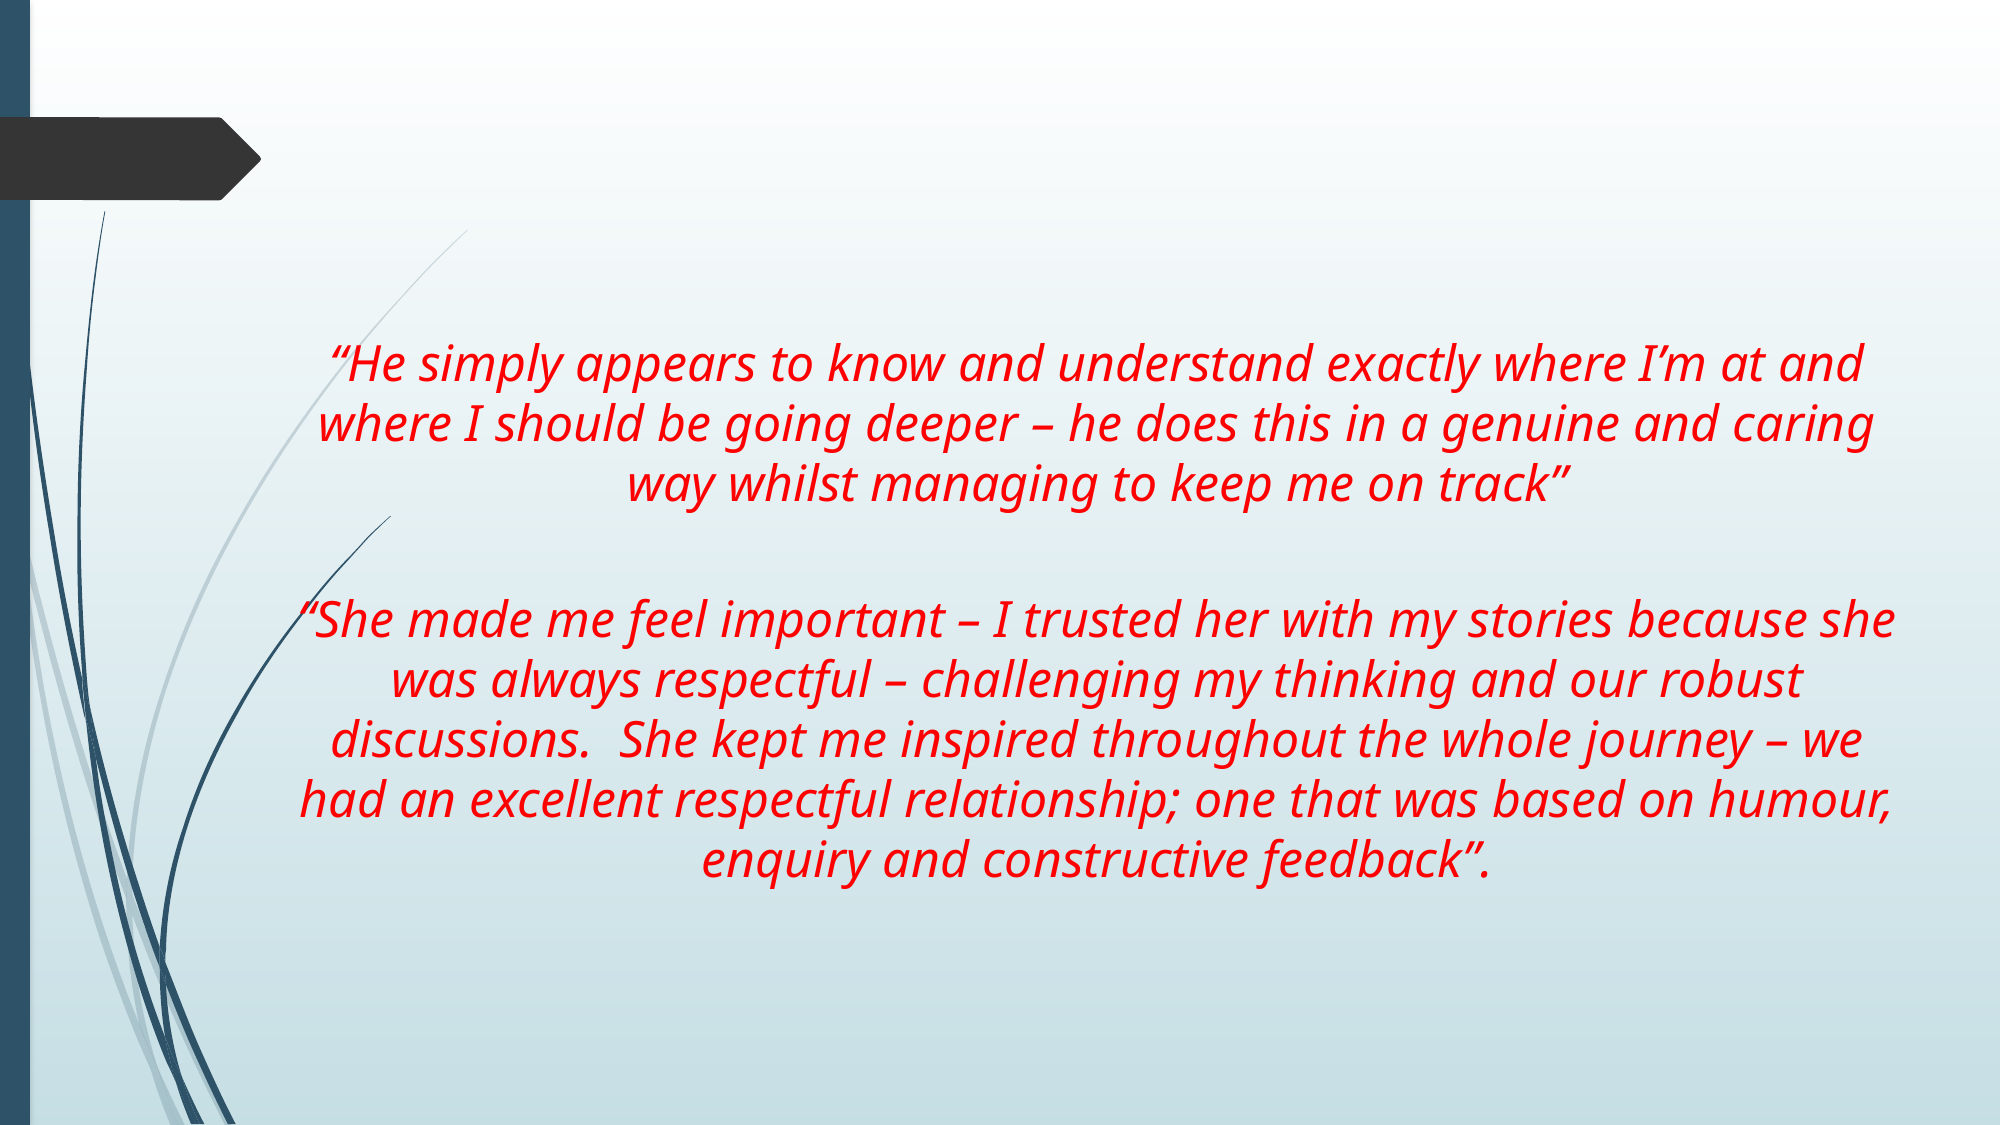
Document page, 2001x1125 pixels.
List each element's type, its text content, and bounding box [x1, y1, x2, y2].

text_box “He simply appears to know and understand exactly where I’m at and where I should be going deeper – he does this in a genuine and caring way whilst managing to keep me on track” “She made me feel important – I trusted her with my stories because she was always respectful – challenging my thinking and our robust discussions. She kept me inspired throughout the whole journey – we had an excellent respectful relationship; one that was based on humour, enquiry and constructive feedback”. [270, 323, 1925, 964]
